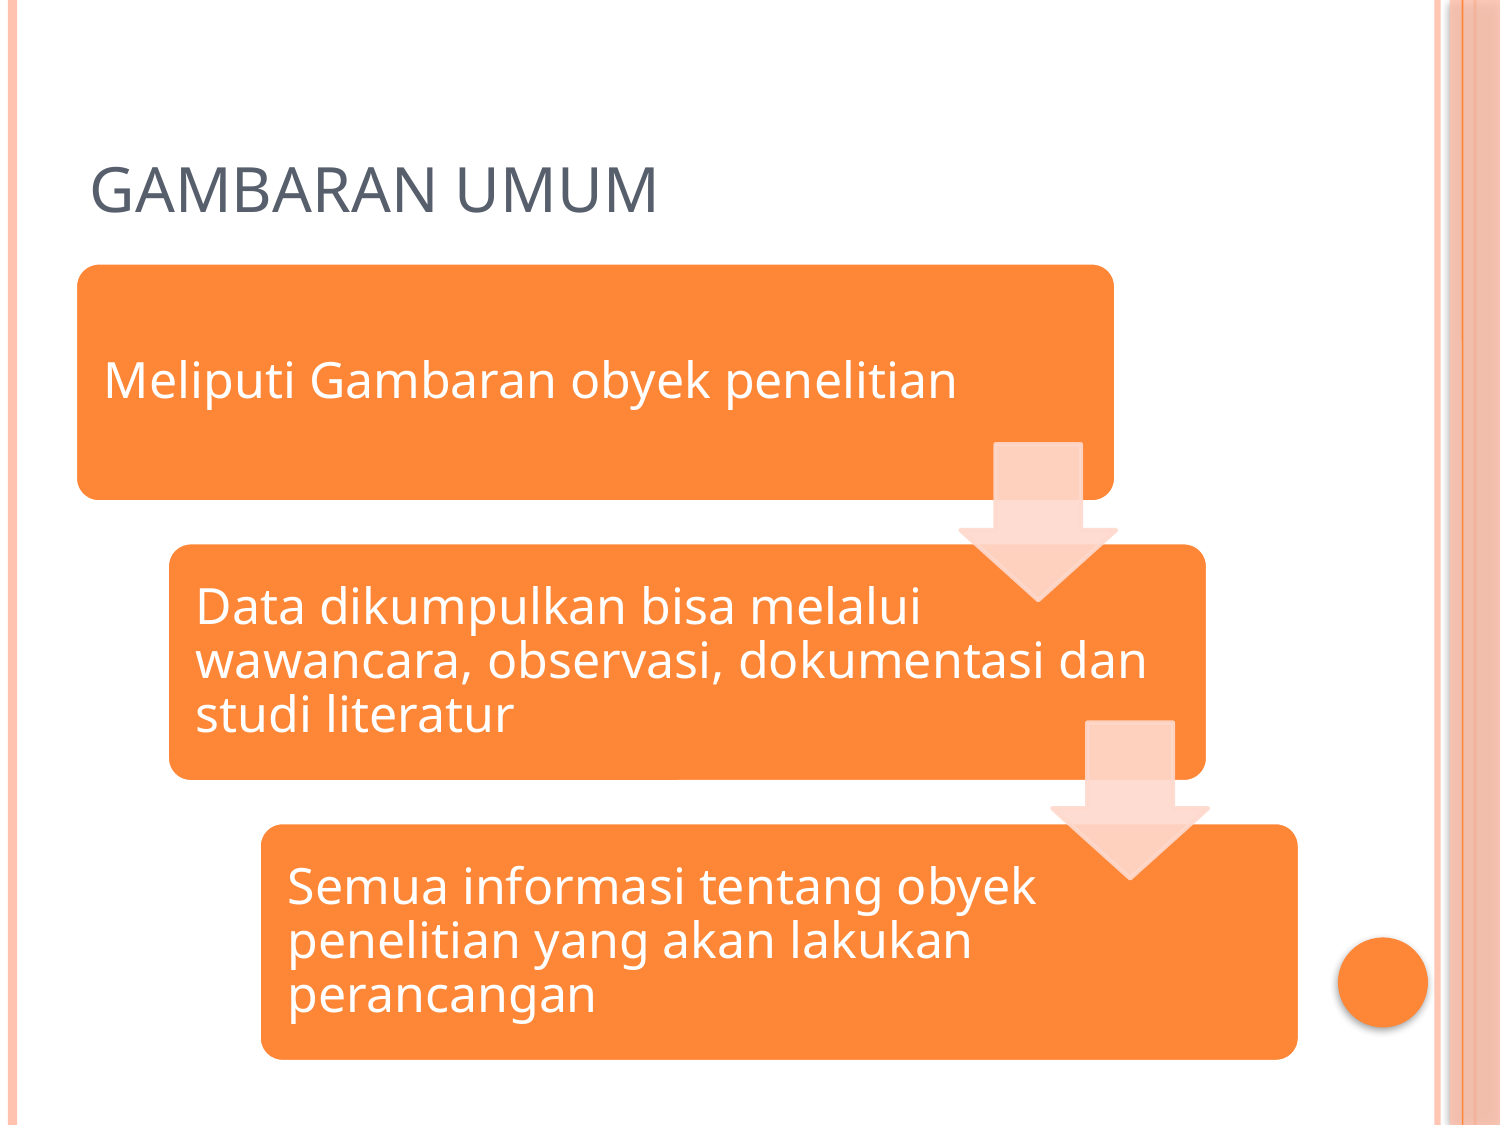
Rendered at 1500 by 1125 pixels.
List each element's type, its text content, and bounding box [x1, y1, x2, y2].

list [74, 261, 1301, 1063]
title Gambaran UMUM [75, 45, 1300, 233]
